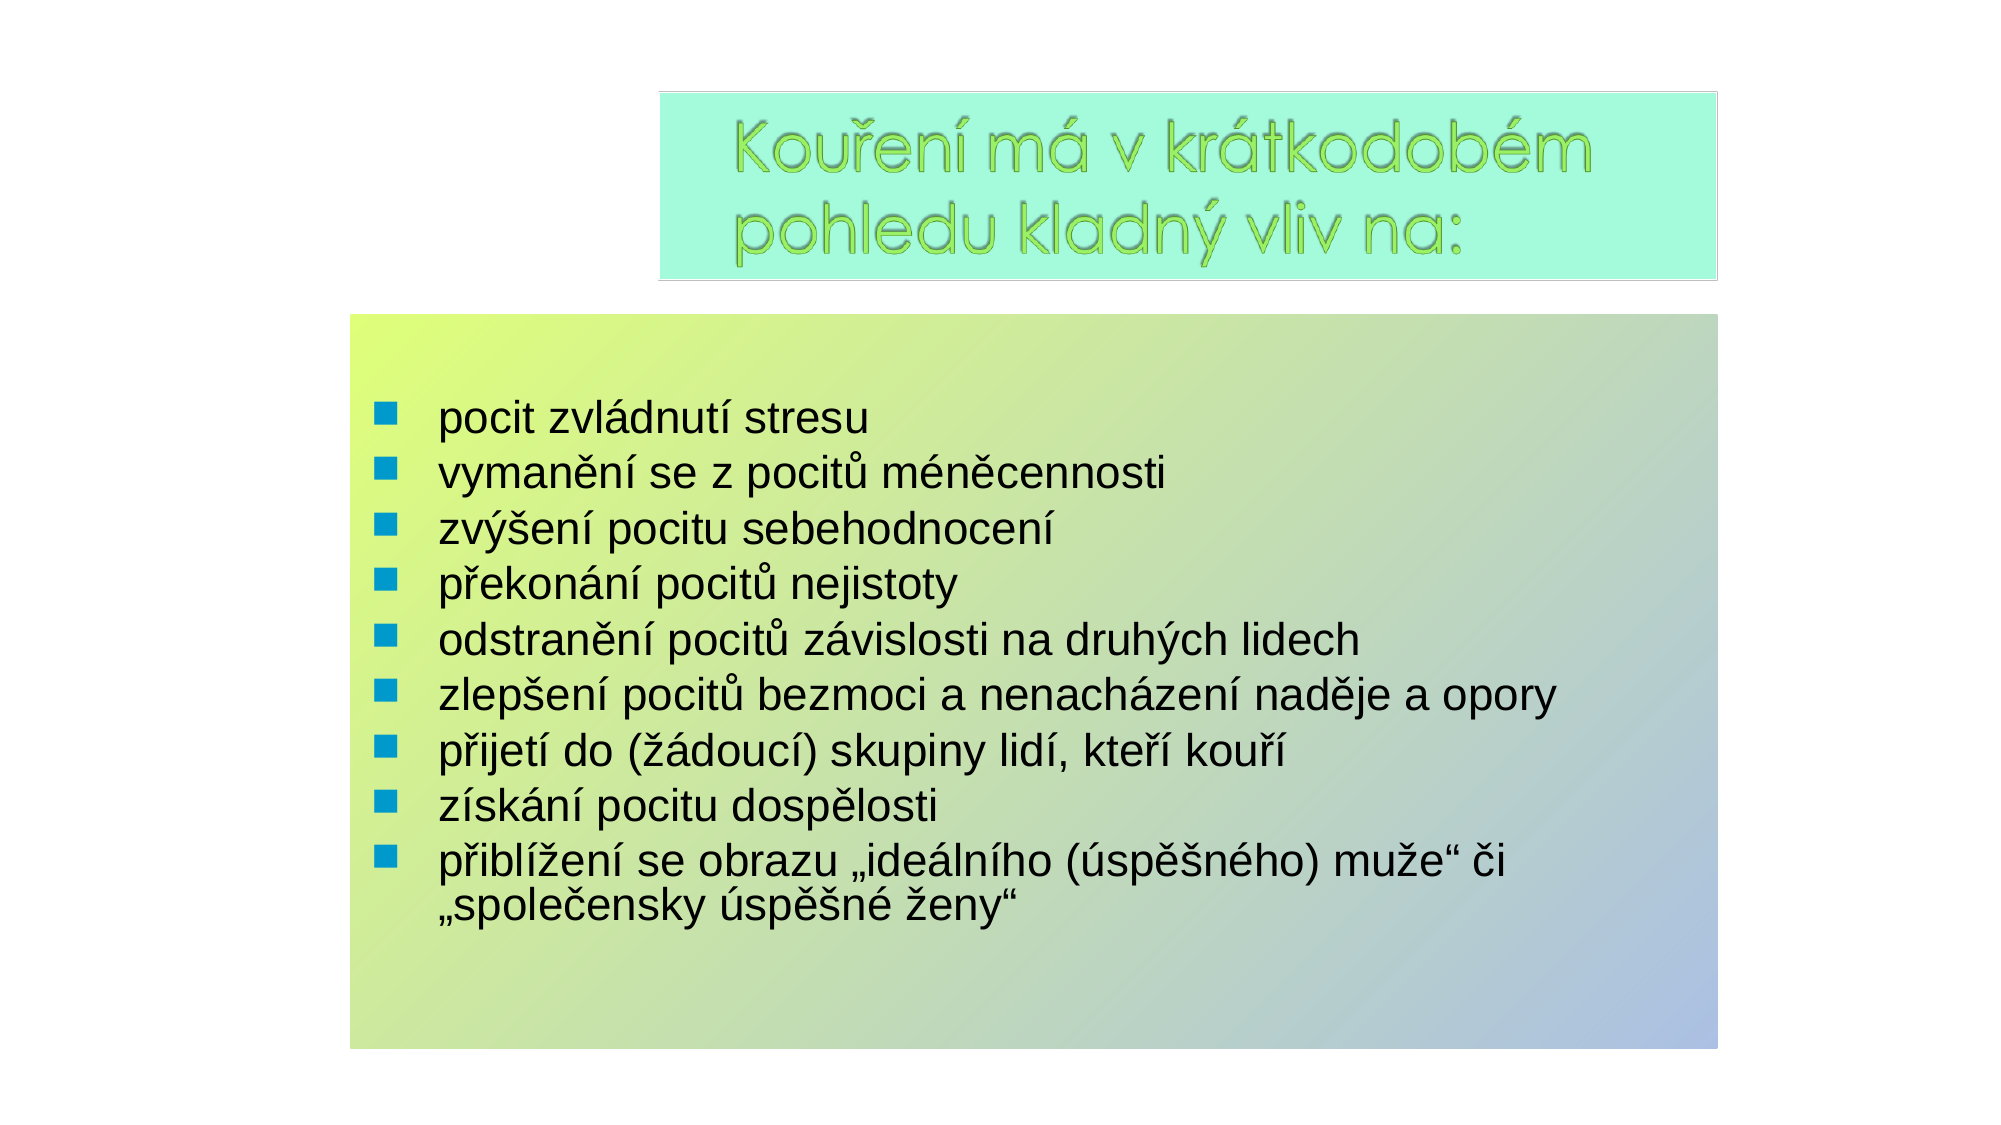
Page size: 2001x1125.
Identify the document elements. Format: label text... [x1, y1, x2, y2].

picture [657, 78, 1718, 281]
text_box pocit zvládnutí stresu vymanění se z pocitů méněcennosti zvýšení pocitu sebehodnocení překonání pocitů nejistoty odstranění pocitů závislosti na druhých lidech zlepšení pocitů bezmoci a nenacházení naděje a opory přijetí do (žádoucí) skupiny lidí, kteří kouří získání pocitu dospělosti přiblížení se obrazu „ideálního (úspěšného) muže“ či „společensky úspěšné ženy“ [350, 314, 1718, 1049]
